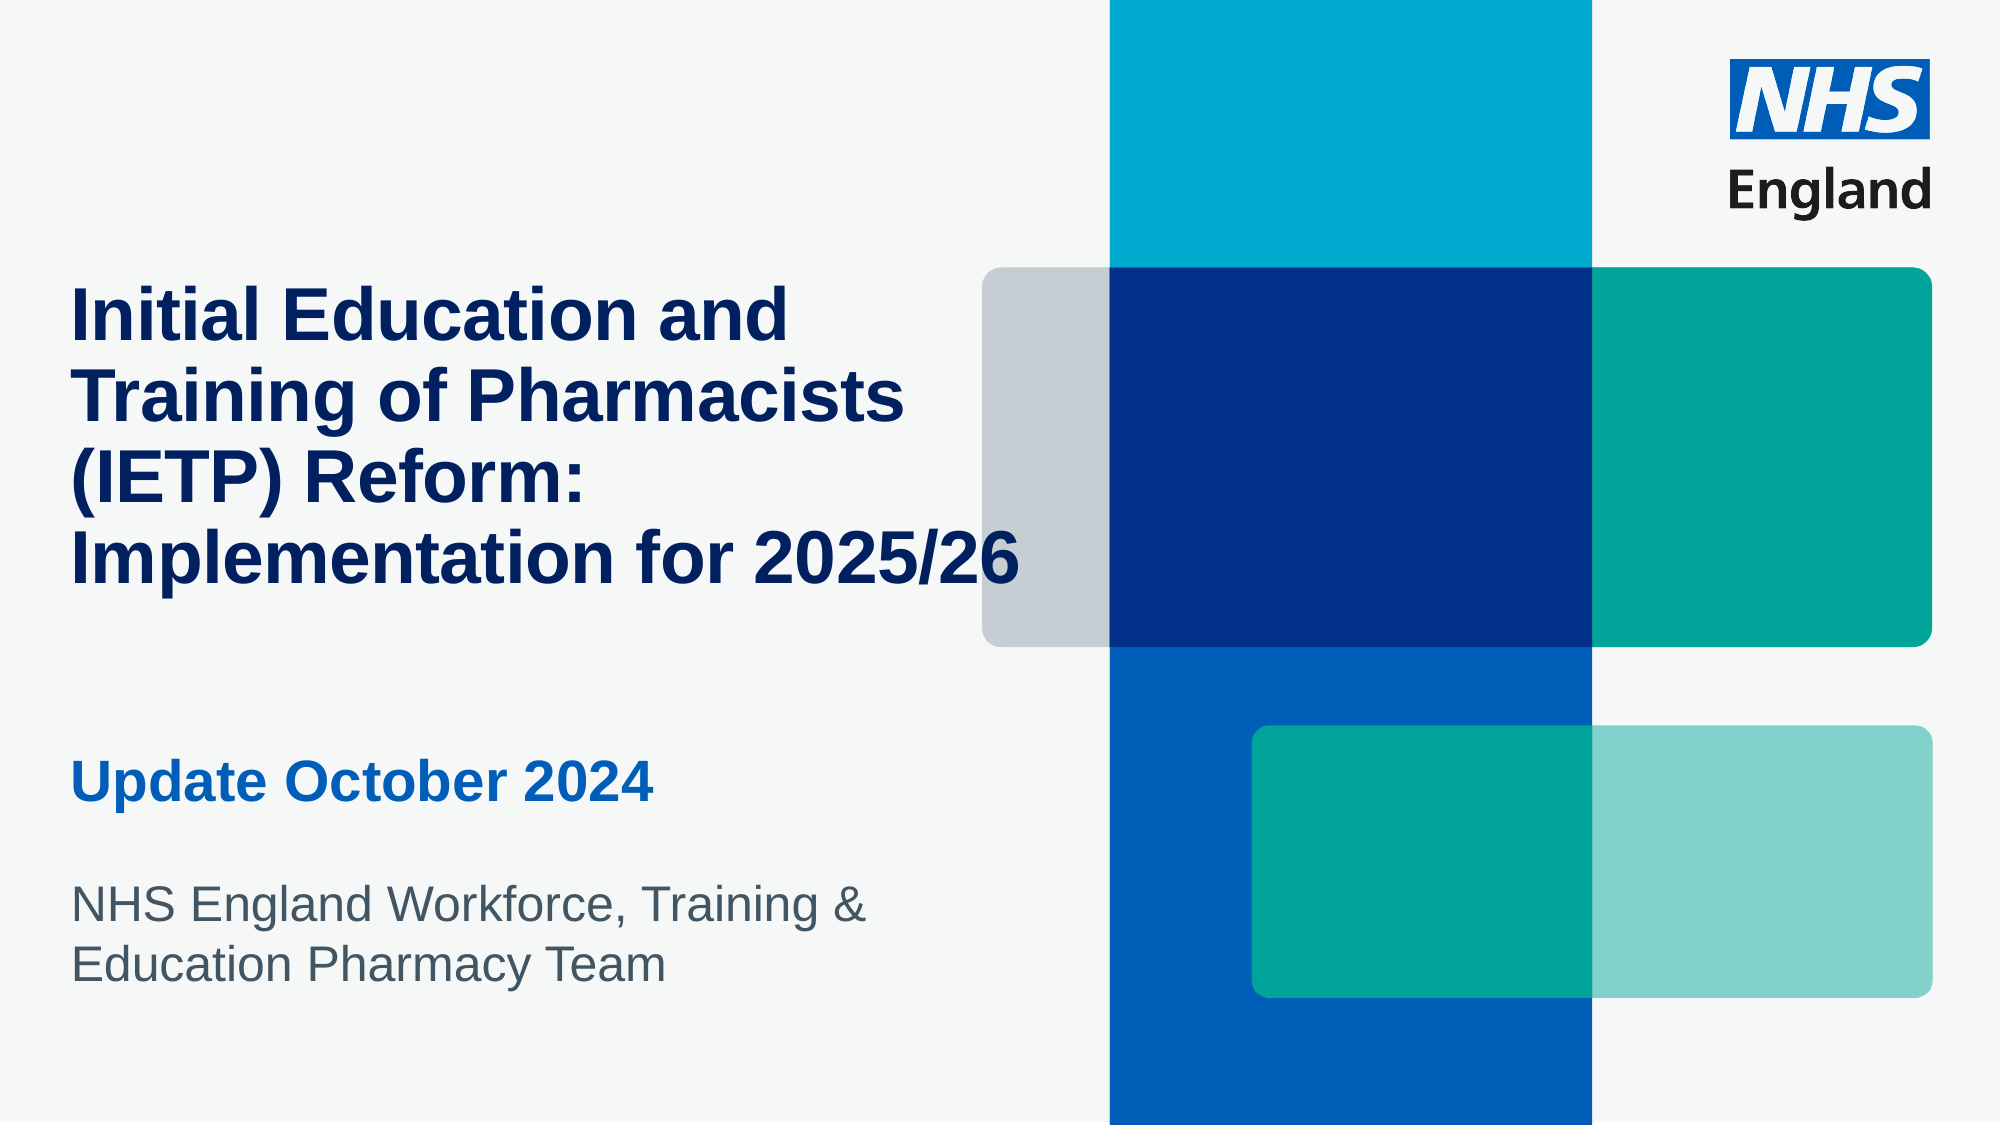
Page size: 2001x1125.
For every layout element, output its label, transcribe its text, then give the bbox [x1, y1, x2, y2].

text_box [1024, 302, 1888, 578]
list NHS England Workforce, Training & Education Pharmacy Team [70, 870, 1098, 1026]
title Initial Education and Training of Pharmacists (IETP) Reform: Implementation for 2025/26 [70, 188, 1024, 600]
picture [382, 0, 2001, 1125]
subtitle Update October 2024 [70, 750, 975, 870]
